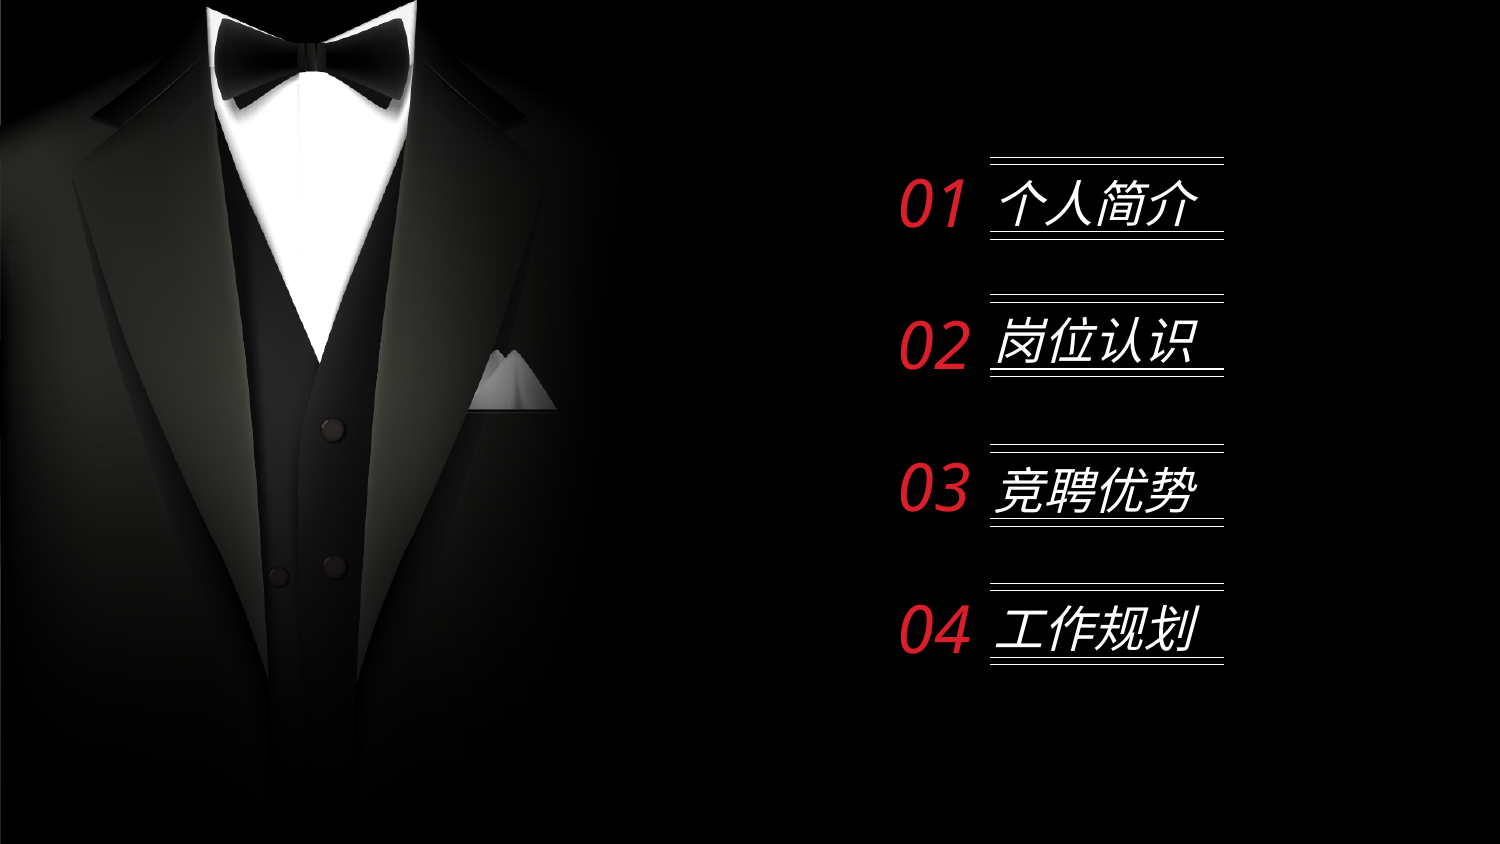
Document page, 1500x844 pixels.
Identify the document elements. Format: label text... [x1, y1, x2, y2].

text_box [989, 294, 1224, 303]
text_box 02 [883, 295, 987, 391]
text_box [989, 368, 1224, 377]
text_box 竞聘优势 [987, 452, 1209, 527]
text_box 03 [883, 437, 987, 532]
text_box 工作规划 [987, 590, 1209, 666]
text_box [989, 157, 1224, 165]
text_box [989, 583, 1224, 591]
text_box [989, 518, 1224, 527]
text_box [989, 657, 1224, 665]
text_box 岗位认识 [987, 302, 1209, 378]
picture [0, 0, 1500, 844]
text_box 个人简介 [987, 164, 1209, 240]
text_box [989, 231, 1224, 239]
text_box 01 [883, 153, 987, 248]
text_box 04 [883, 579, 987, 675]
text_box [989, 444, 1224, 453]
